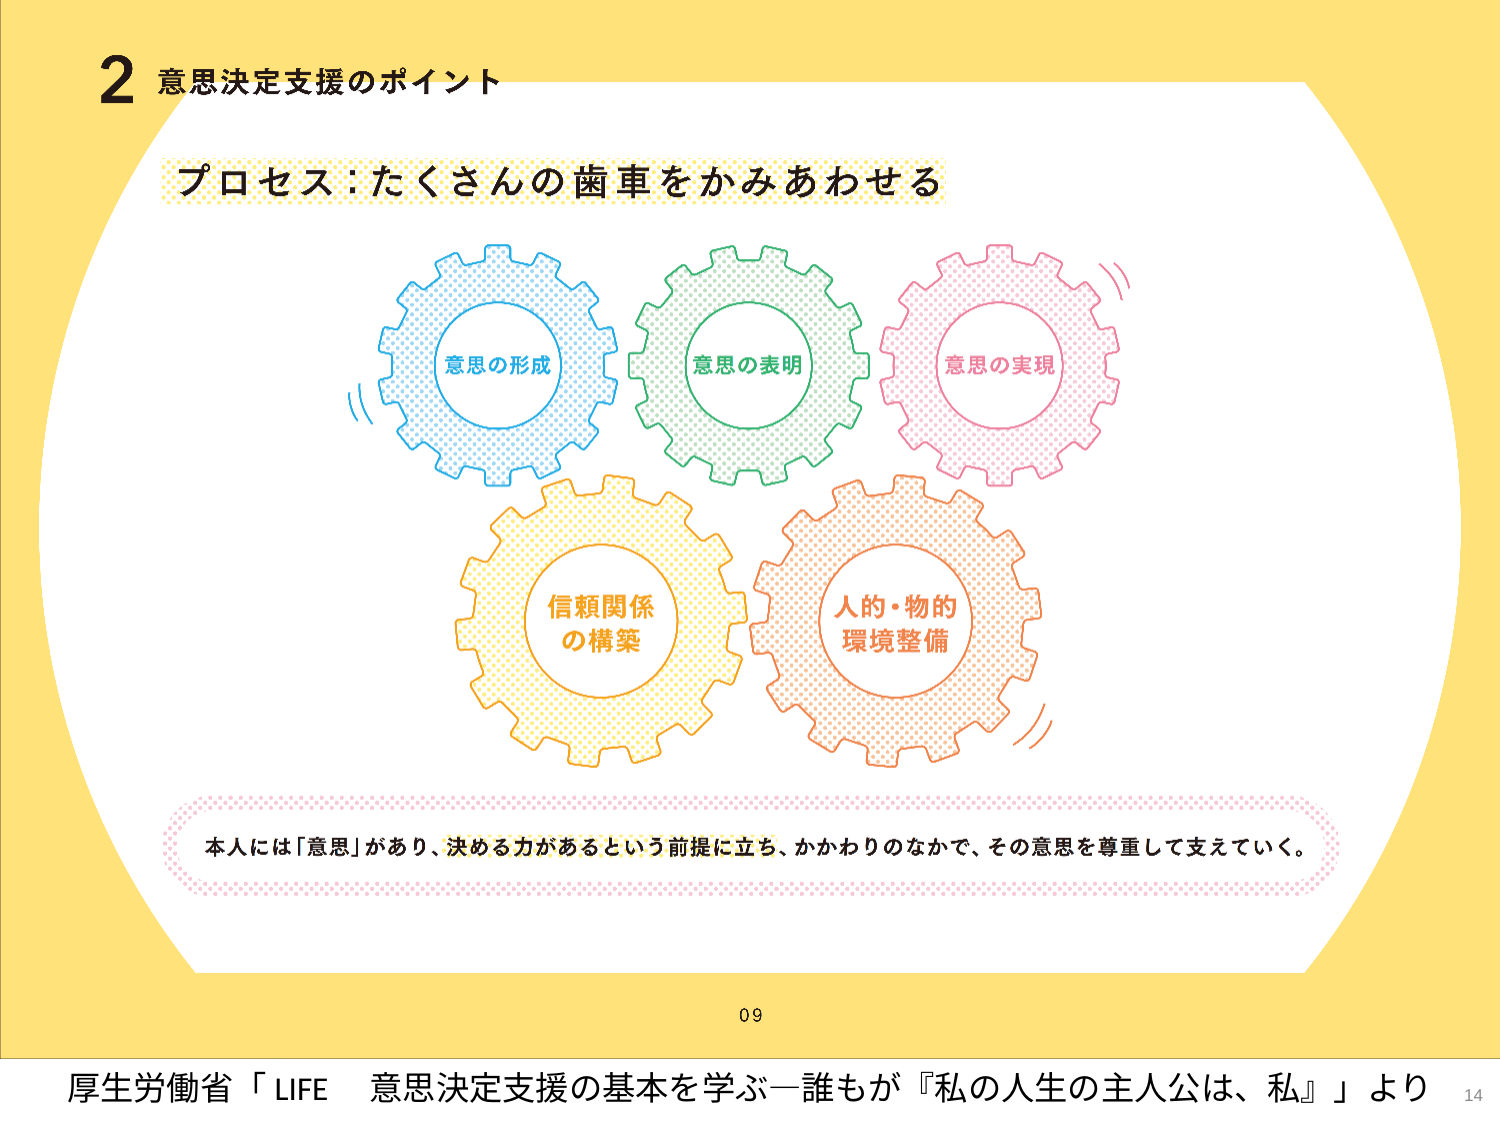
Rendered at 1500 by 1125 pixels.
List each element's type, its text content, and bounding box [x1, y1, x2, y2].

text_box 厚生労働省「LIFE 意思決定支援の基本を学ぶ―誰もが『私の人生の主人公は、私』」より [23, 1059, 1477, 1115]
picture [0, 0, 1500, 1059]
slide_number 14 [1449, 1065, 1500, 1125]
